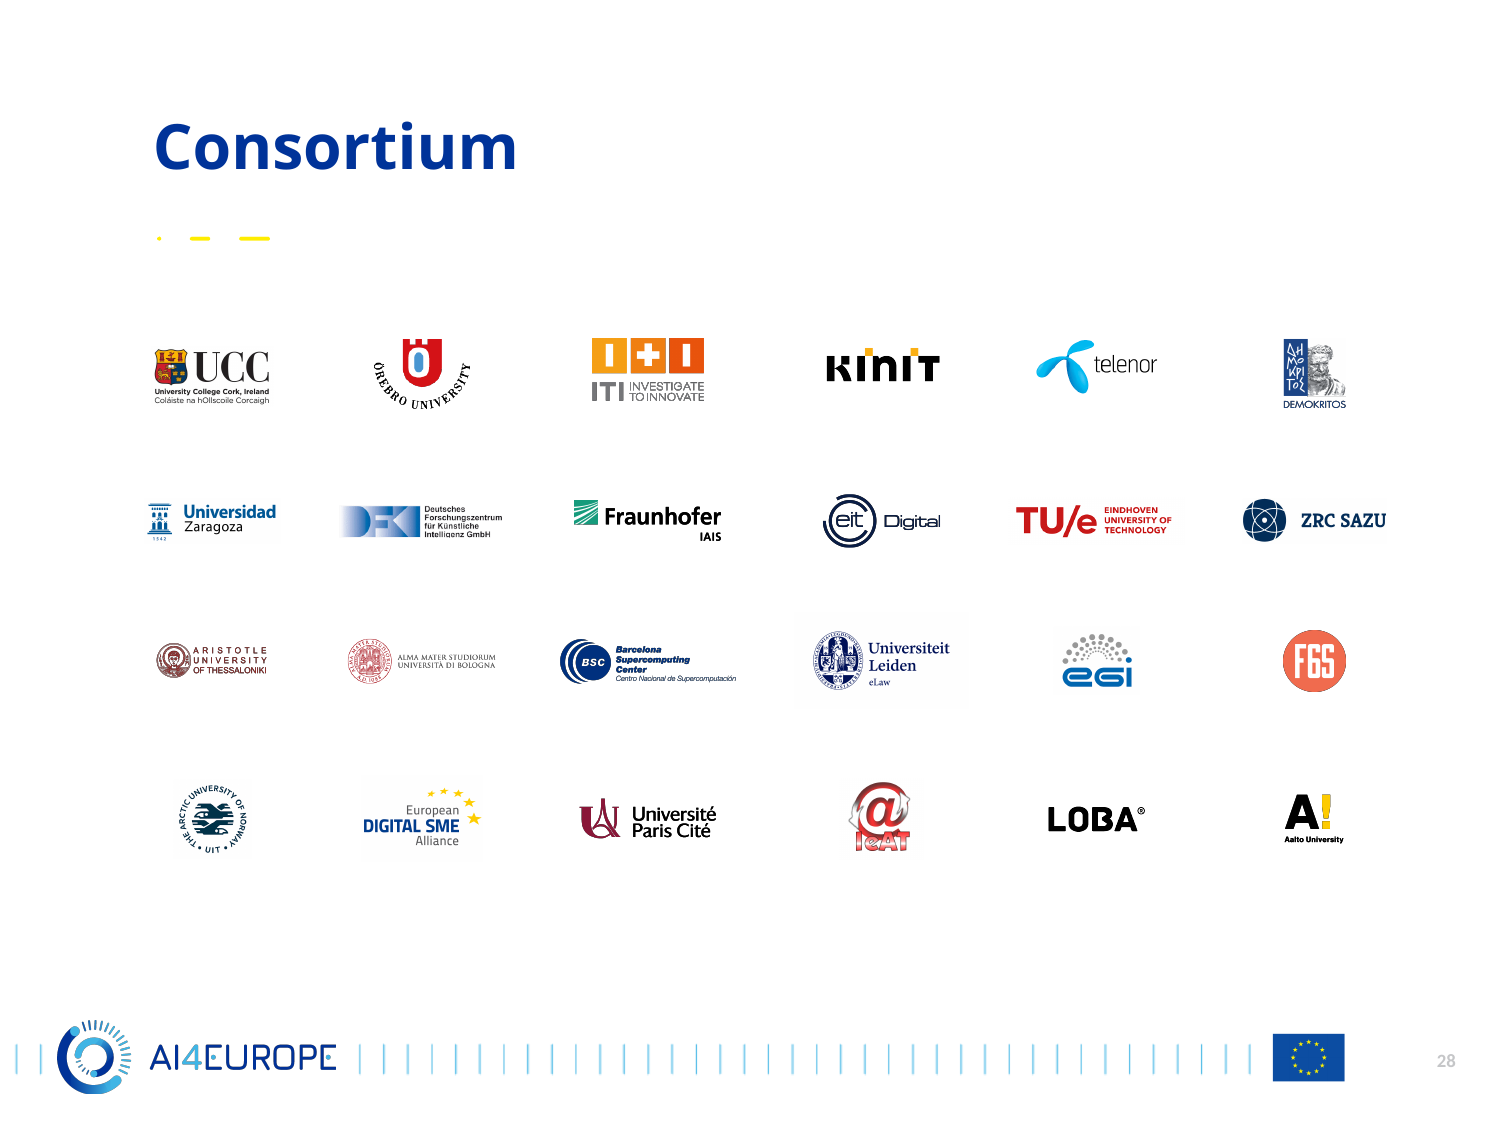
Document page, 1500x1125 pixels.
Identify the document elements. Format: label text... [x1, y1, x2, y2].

picture [569, 788, 727, 850]
picture [1053, 626, 1141, 696]
picture [1242, 498, 1387, 544]
picture [57, 1020, 336, 1094]
picture [1008, 496, 1185, 545]
picture [817, 488, 945, 553]
title Consortium [138, 67, 1412, 232]
picture [558, 636, 737, 685]
picture [1282, 792, 1347, 846]
picture [144, 498, 281, 544]
picture [1283, 338, 1346, 410]
picture [157, 236, 270, 241]
picture [591, 338, 704, 401]
picture [373, 339, 470, 409]
picture [794, 612, 969, 709]
picture [1283, 629, 1346, 692]
picture [360, 775, 483, 863]
picture [338, 487, 505, 555]
picture [1029, 315, 1165, 417]
picture [573, 500, 722, 542]
picture [358, 1043, 1255, 1076]
picture [151, 346, 274, 408]
picture [798, 322, 965, 411]
picture [346, 636, 498, 685]
picture [0, 1043, 43, 1076]
picture [153, 641, 272, 681]
picture [1003, 753, 1190, 886]
picture [839, 778, 924, 860]
picture [1271, 1032, 1346, 1083]
picture [173, 779, 252, 859]
